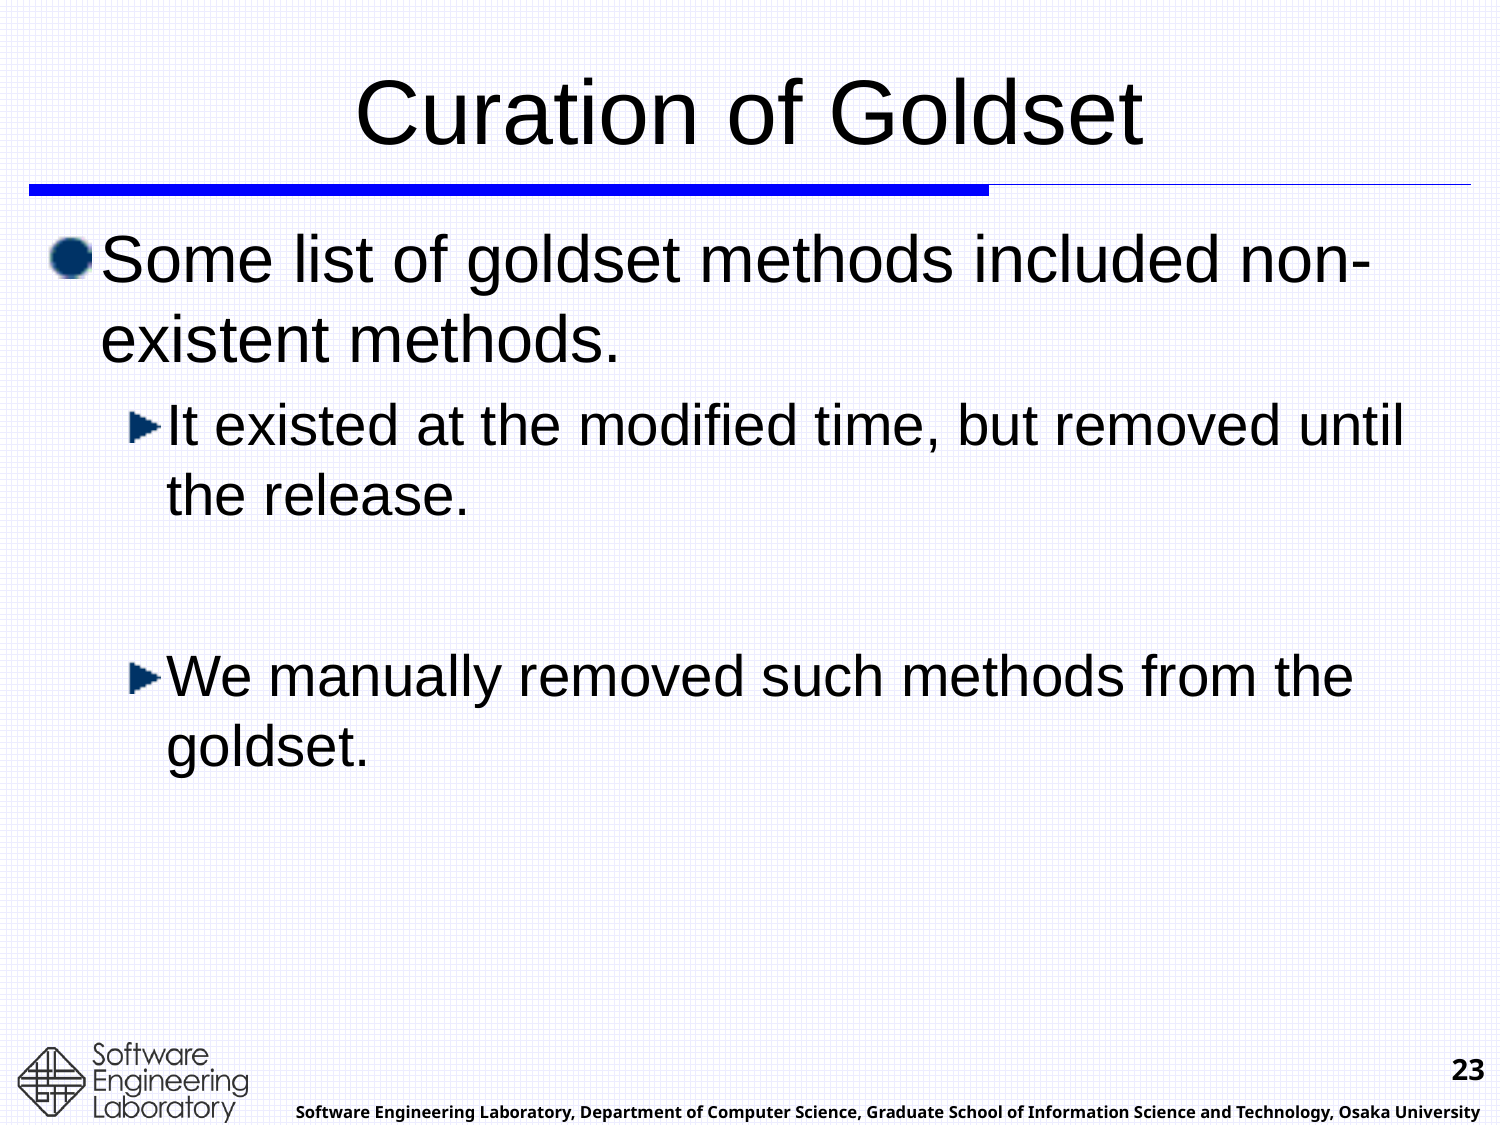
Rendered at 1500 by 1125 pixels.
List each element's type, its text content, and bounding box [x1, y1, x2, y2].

picture [17, 1042, 248, 1123]
picture [119, 401, 161, 443]
list Some list of goldset methods included non-existent methods. It existed at the modified time, but removed until the release. We manually removed such methods from the goldset. [29, 207, 1471, 1036]
picture [44, 232, 92, 279]
title Curation of Goldset [29, 30, 1471, 185]
picture [119, 652, 161, 694]
